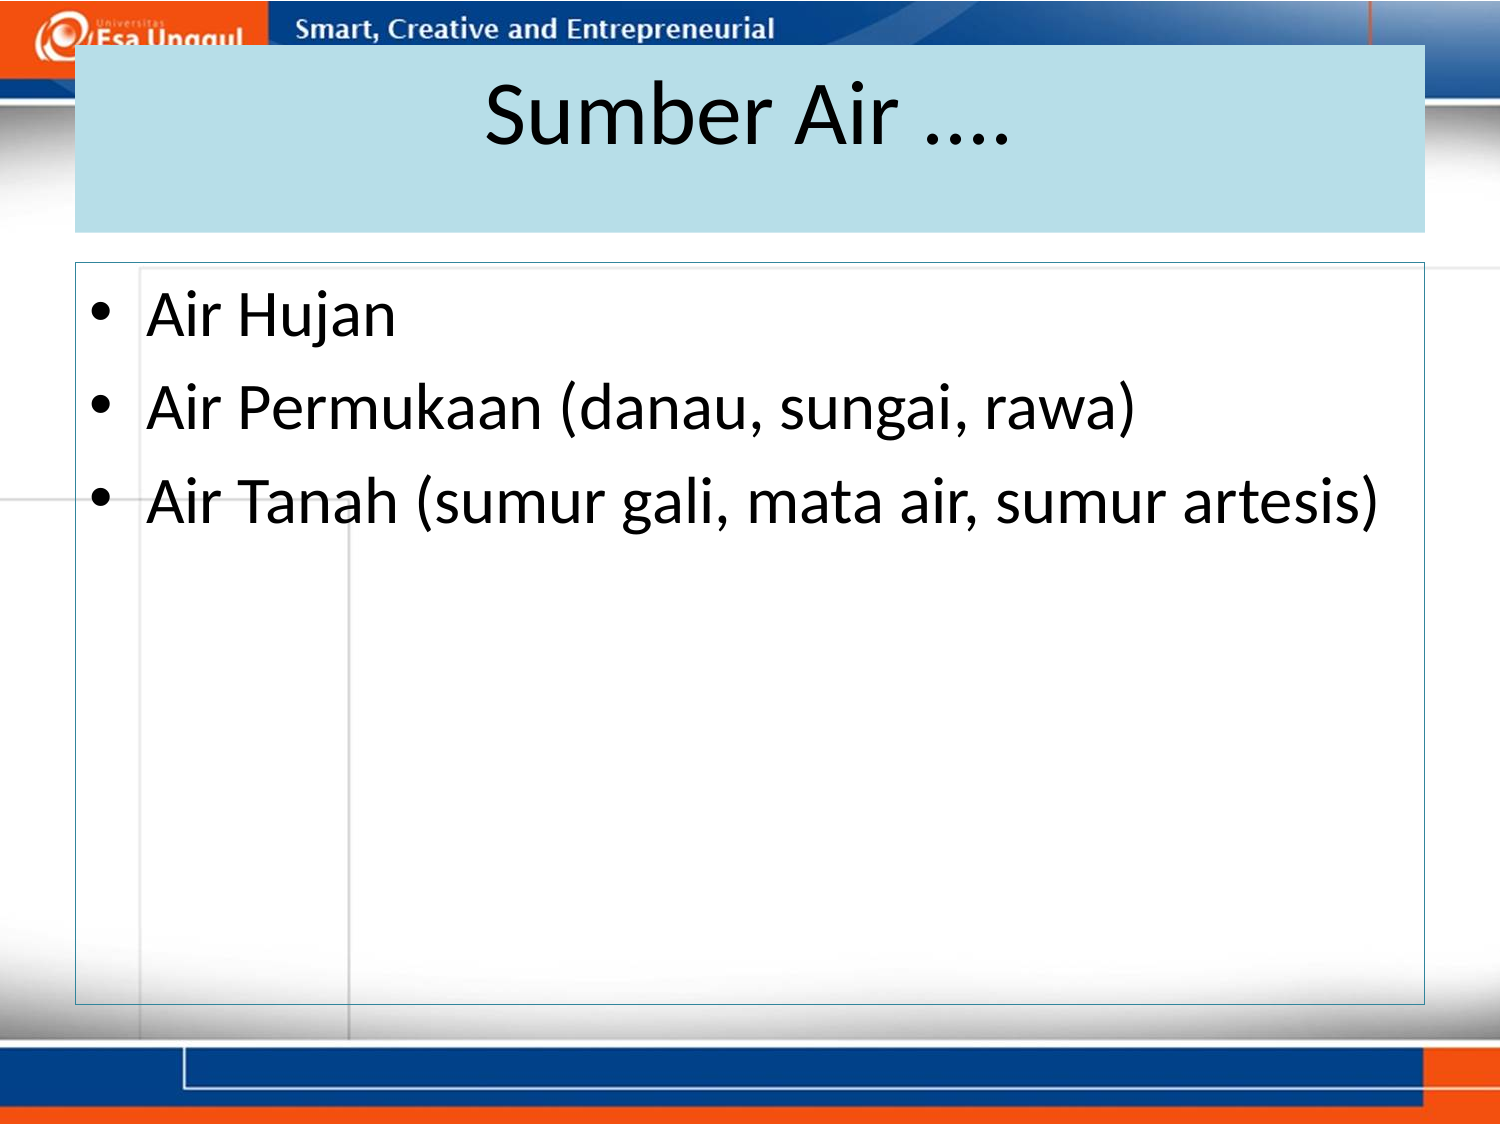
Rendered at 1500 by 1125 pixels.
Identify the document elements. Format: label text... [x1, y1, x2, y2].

title Sumber Air .... [75, 45, 1425, 233]
list Air Hujan Air Permukaan (danau, sungai, rawa) Air Tanah (sumur gali, mata air, sumur artesis) [75, 262, 1425, 1005]
picture [0, 1, 1500, 1124]
